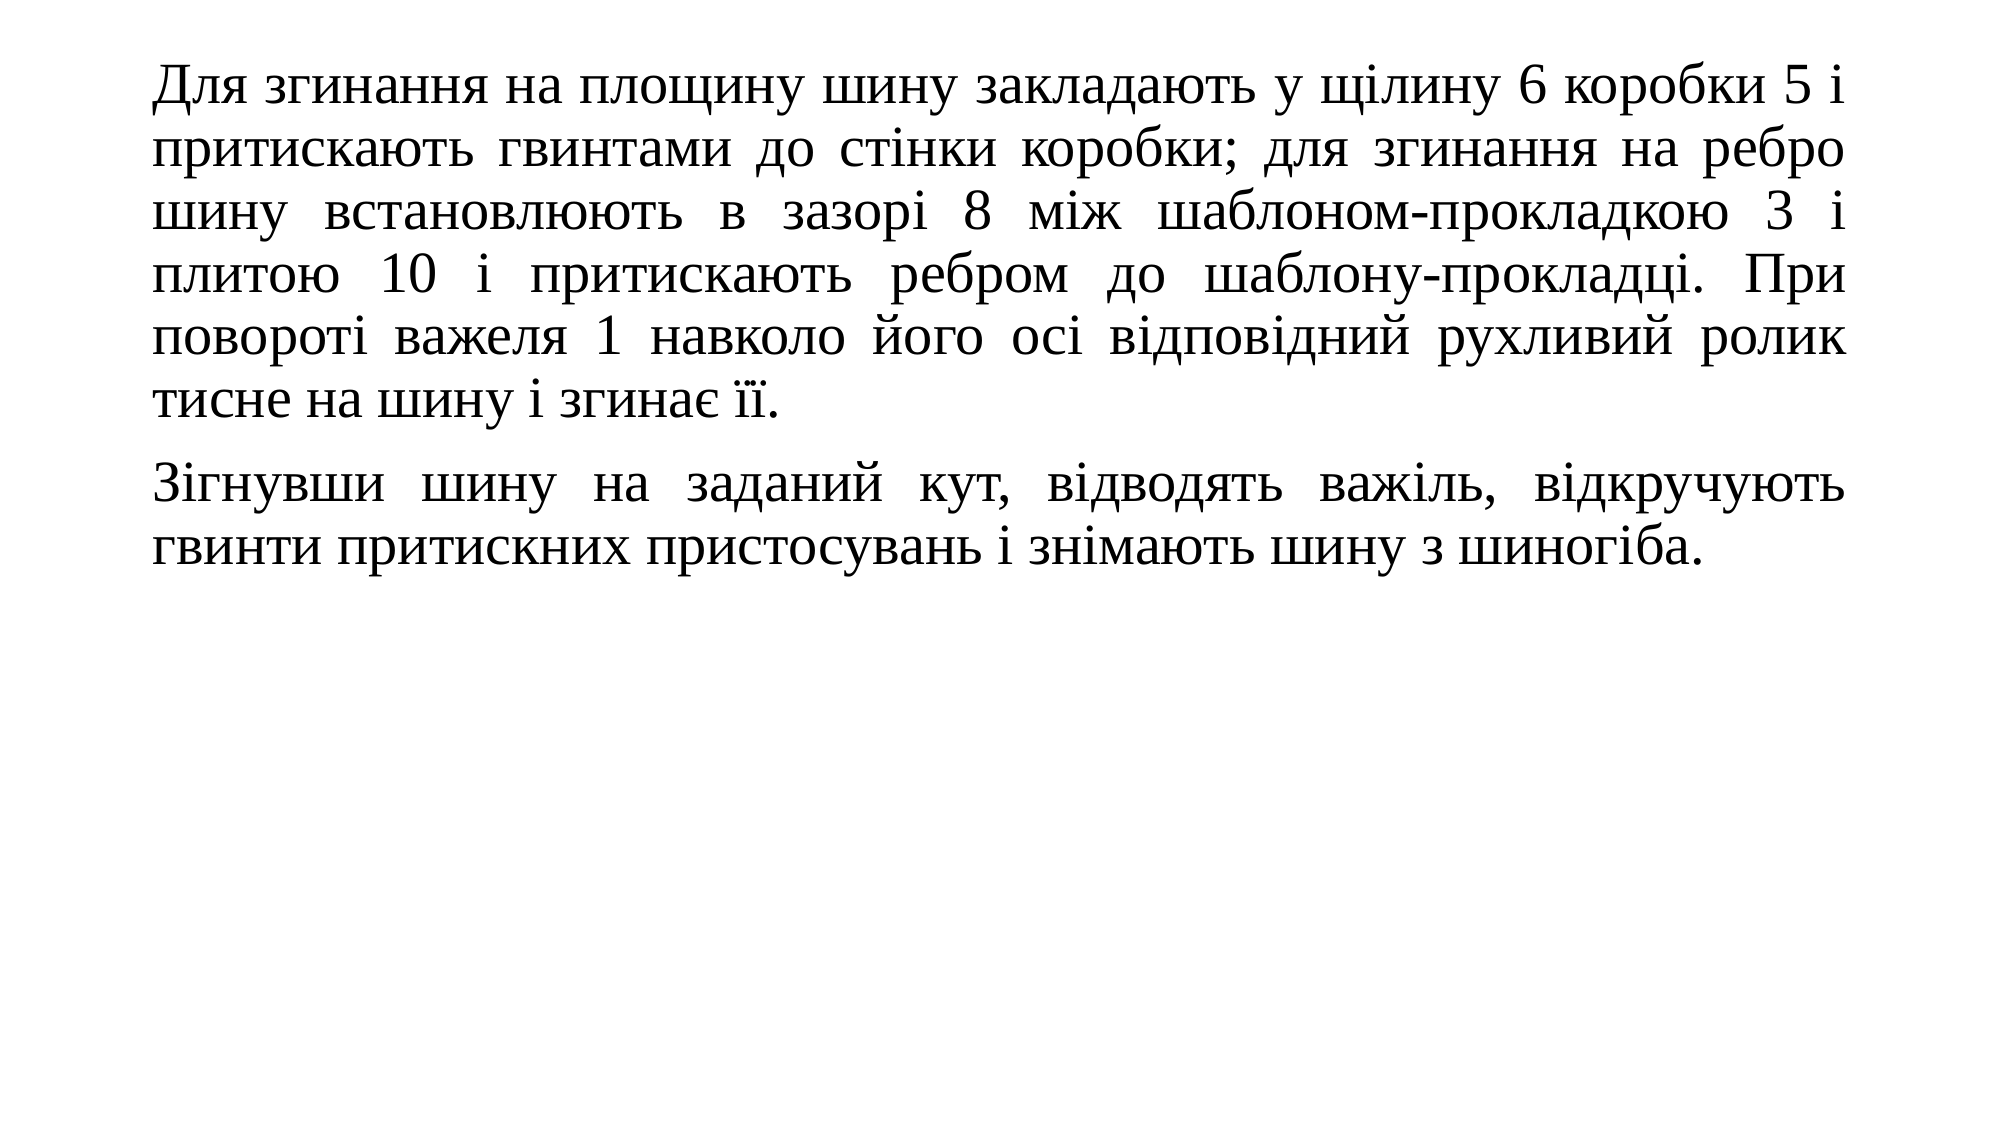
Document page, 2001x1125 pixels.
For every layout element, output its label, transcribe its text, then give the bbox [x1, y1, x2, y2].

list Для згинання на площину шину закладають у щілину 6 коробки 5 і притискають гвинтами до стінки коробки; для згинання на ребро шину встановлюють в зазорі 8 між шаблоном-прокладкою 3 і плитою 10 і притискають ребром до шаблону-прокладці. При повороті важеля 1 навколо його осі відповідний рухливий ролик тисне на шину і згинає її. Зігнувши шину на заданий кут, відводять важіль, відкручують гвинти притискних пристосувань і знімають шину з шиногіба. [137, 46, 1863, 1086]
